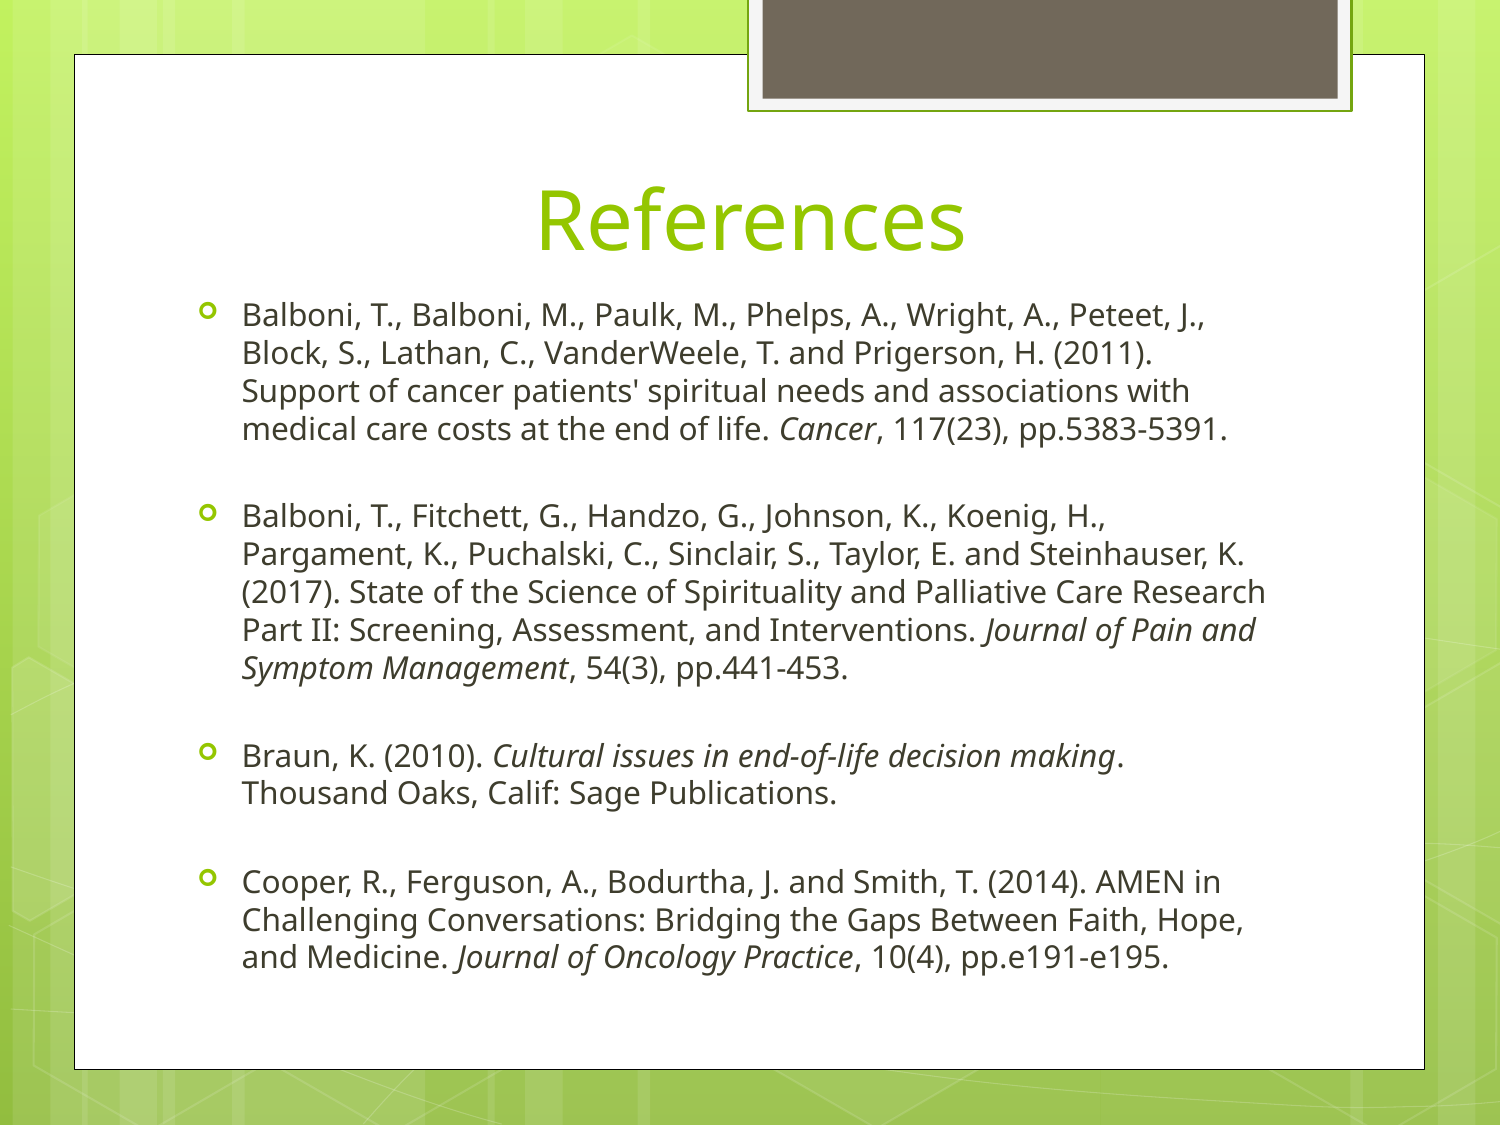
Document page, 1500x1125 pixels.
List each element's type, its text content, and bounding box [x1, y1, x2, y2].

list Balboni, T., Balboni, M., Paulk, M., Phelps, A., Wright, A., Peteet, J., Block, S., Lathan, C., VanderWeele, T. and Prigerson, H. (2011). Support of cancer patients' spiritual needs and associations with medical care costs at the end of life. Cancer, 117(23), pp.5383-5391. Balboni, T., Fitchett, G., Handzo, G., Johnson, K., Koenig, H., Pargament, K., Puchalski, C., Sinclair, S., Taylor, E. and Steinhauser, K. (2017). State of the Science of Spirituality and Palliative Care Research Part II: Screening, Assessment, and Interventions. Journal of Pain and Symptom Management, 54(3), pp.441-453. Braun, K. (2010). Cultural issues in end-of-life decision making. Thousand Oaks, Calif: Sage Publications. Cooper, R., Ferguson, A., Bodurtha, J. and Smith, T. (2014). AMEN in Challenging Conversations: Bridging the Gaps Between Faith, Hope, and Medicine. Journal of Oncology Practice, 10(4), pp.e191-e195. [171, 287, 1283, 988]
title References [174, 149, 1328, 275]
